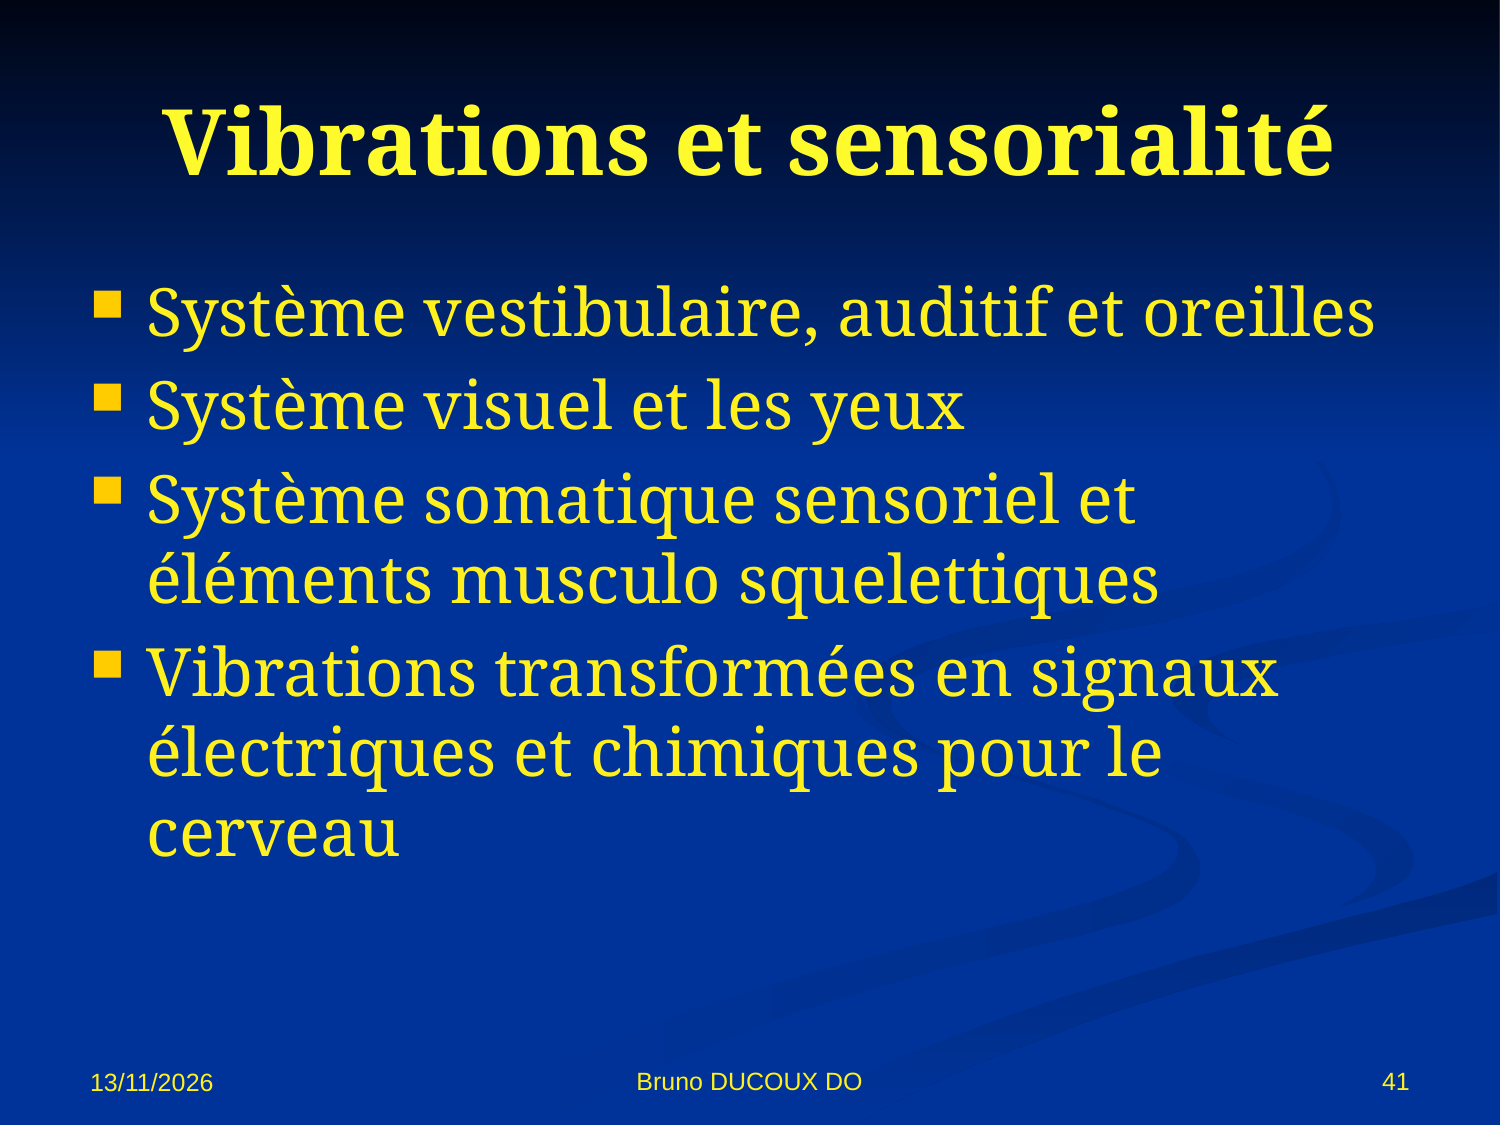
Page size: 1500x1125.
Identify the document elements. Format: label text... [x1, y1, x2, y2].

footer Bruno DUCOUX DO [512, 1024, 988, 1104]
title Vibrations et sensorialité [74, 44, 1426, 233]
list Système vestibulaire, auditif et oreilles Système visuel et les yeux Système somatique sensoriel et éléments musculo squelettiques Vibrations transformées en signaux électriques et chimiques pour le cerveau [74, 262, 1426, 1006]
slide_number 41 [1074, 1024, 1426, 1104]
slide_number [74, 1025, 426, 1104]
